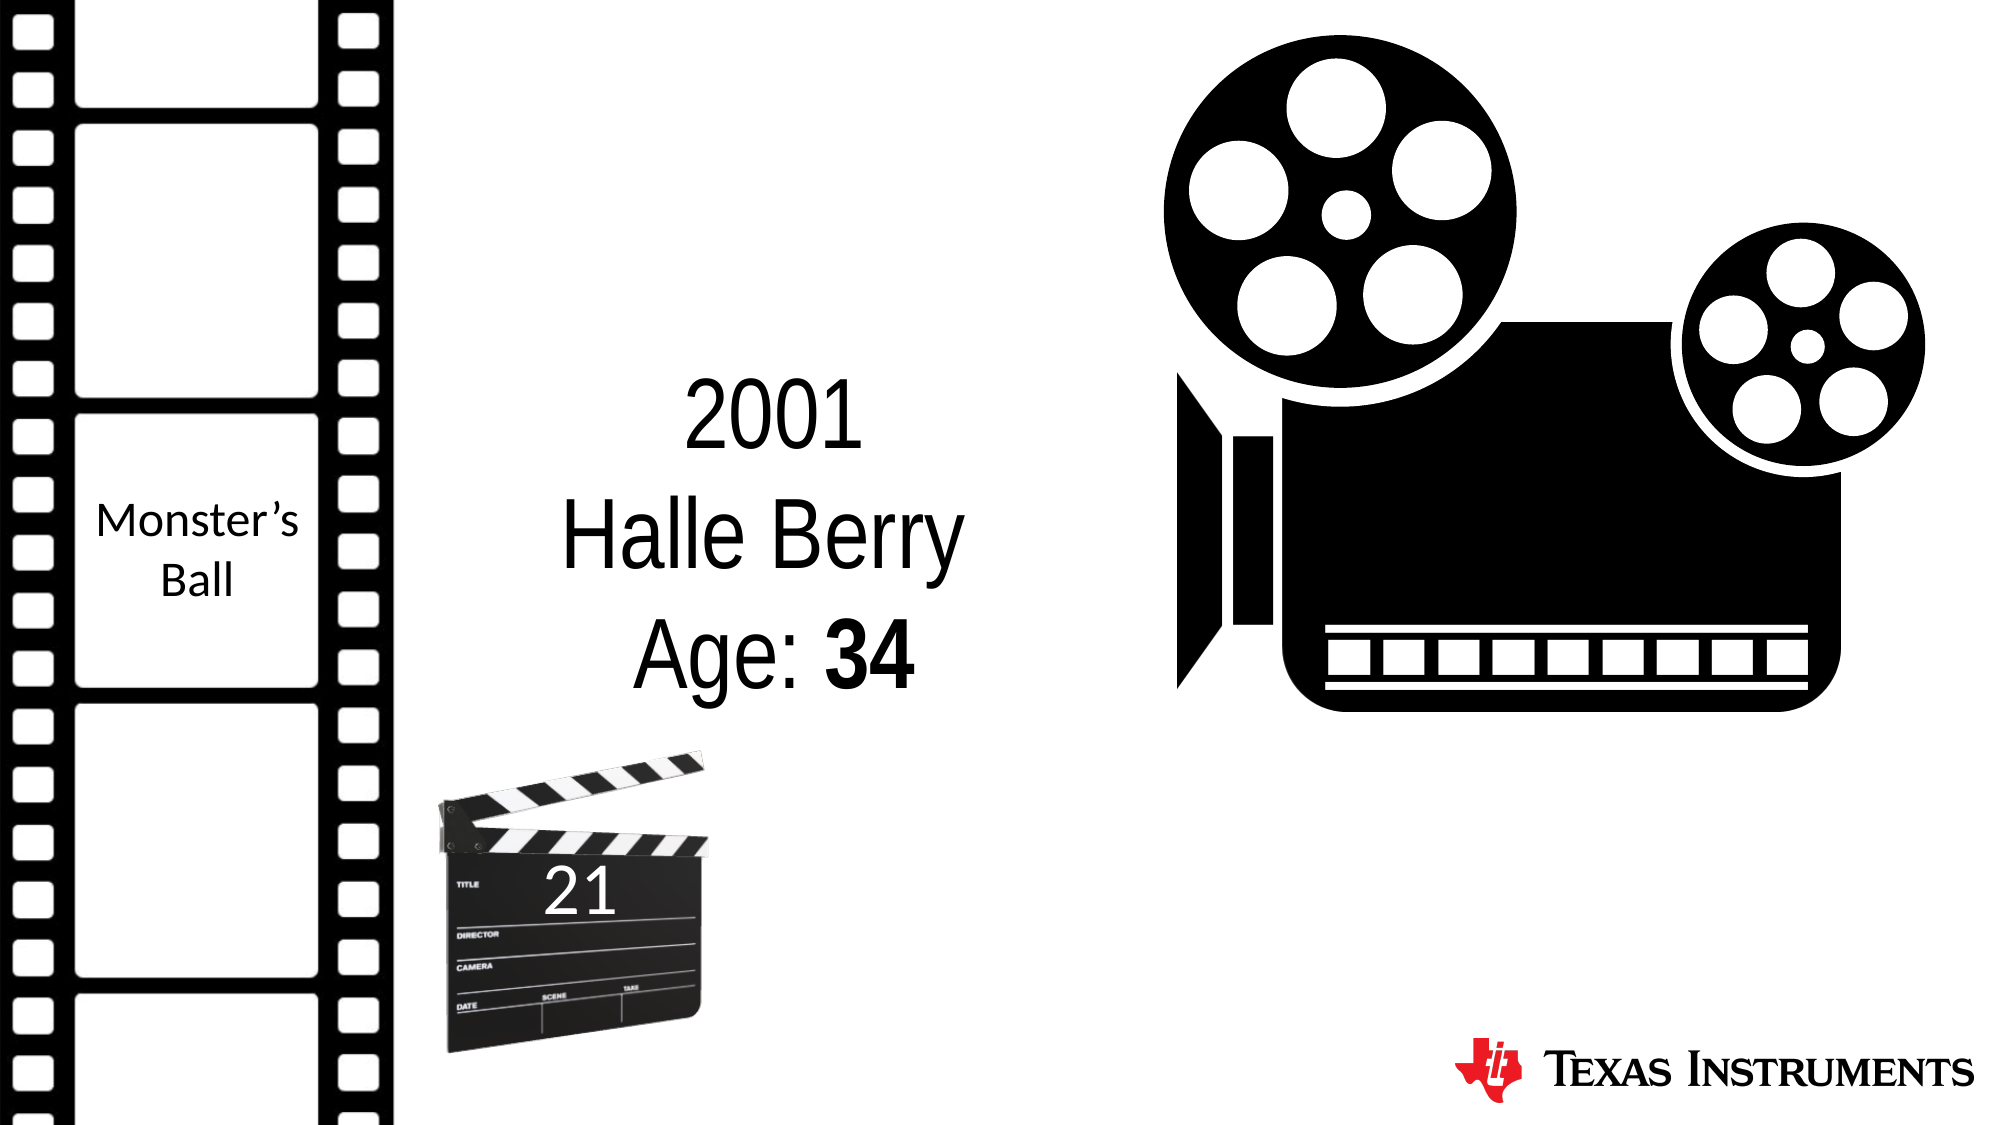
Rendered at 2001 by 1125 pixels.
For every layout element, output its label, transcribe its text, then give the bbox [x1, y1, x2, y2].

picture [1455, 1038, 1974, 1103]
text_box 2001 Halle Berry Age: 34 [349, 341, 1144, 348]
picture [0, 0, 1841, 1125]
text_box 21 [527, 832, 642, 938]
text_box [1670, 211, 1937, 478]
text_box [1144, 16, 1536, 407]
